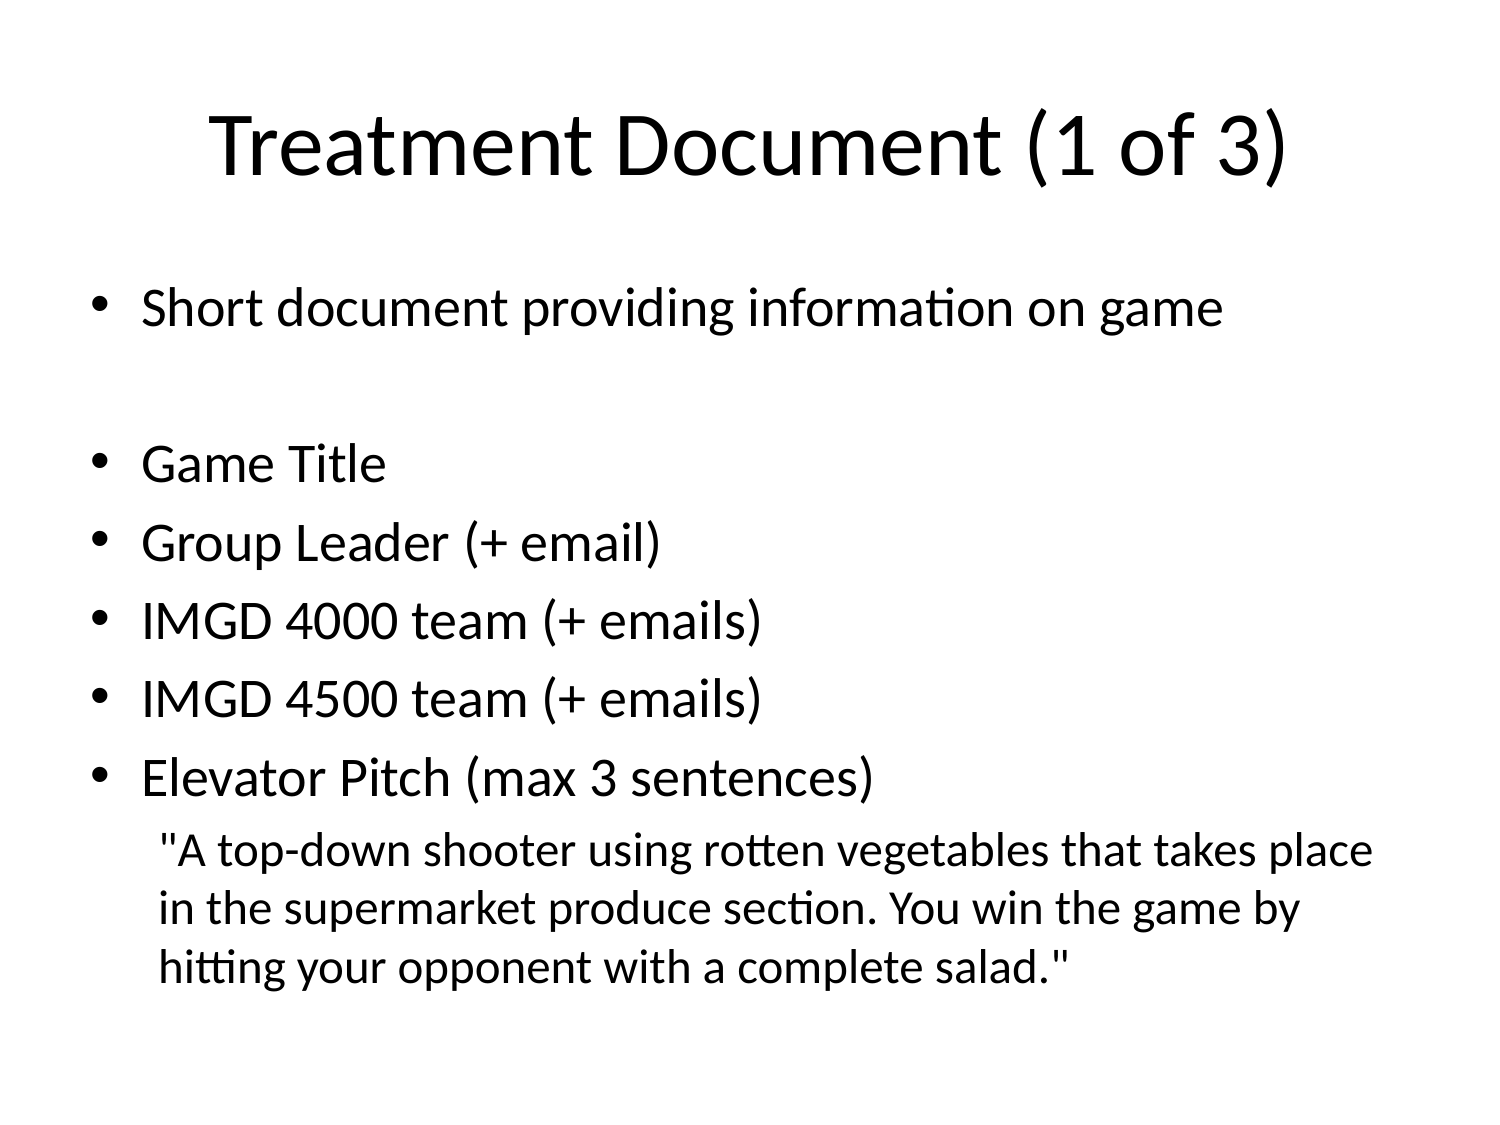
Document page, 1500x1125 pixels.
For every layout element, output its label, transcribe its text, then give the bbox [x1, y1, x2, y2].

title Treatment Document (1 of 3) [75, 45, 1425, 233]
list Short document providing information on game Game Title Group Leader (+ email) IMGD 4000 team (+ emails) IMGD 4500 team (+ emails) Elevator Pitch (max 3 sentences) "A top-down shooter using rotten vegetables that takes place in the supermarket produce section. You win the game by hitting your opponent with a complete salad." [75, 262, 1425, 1005]
